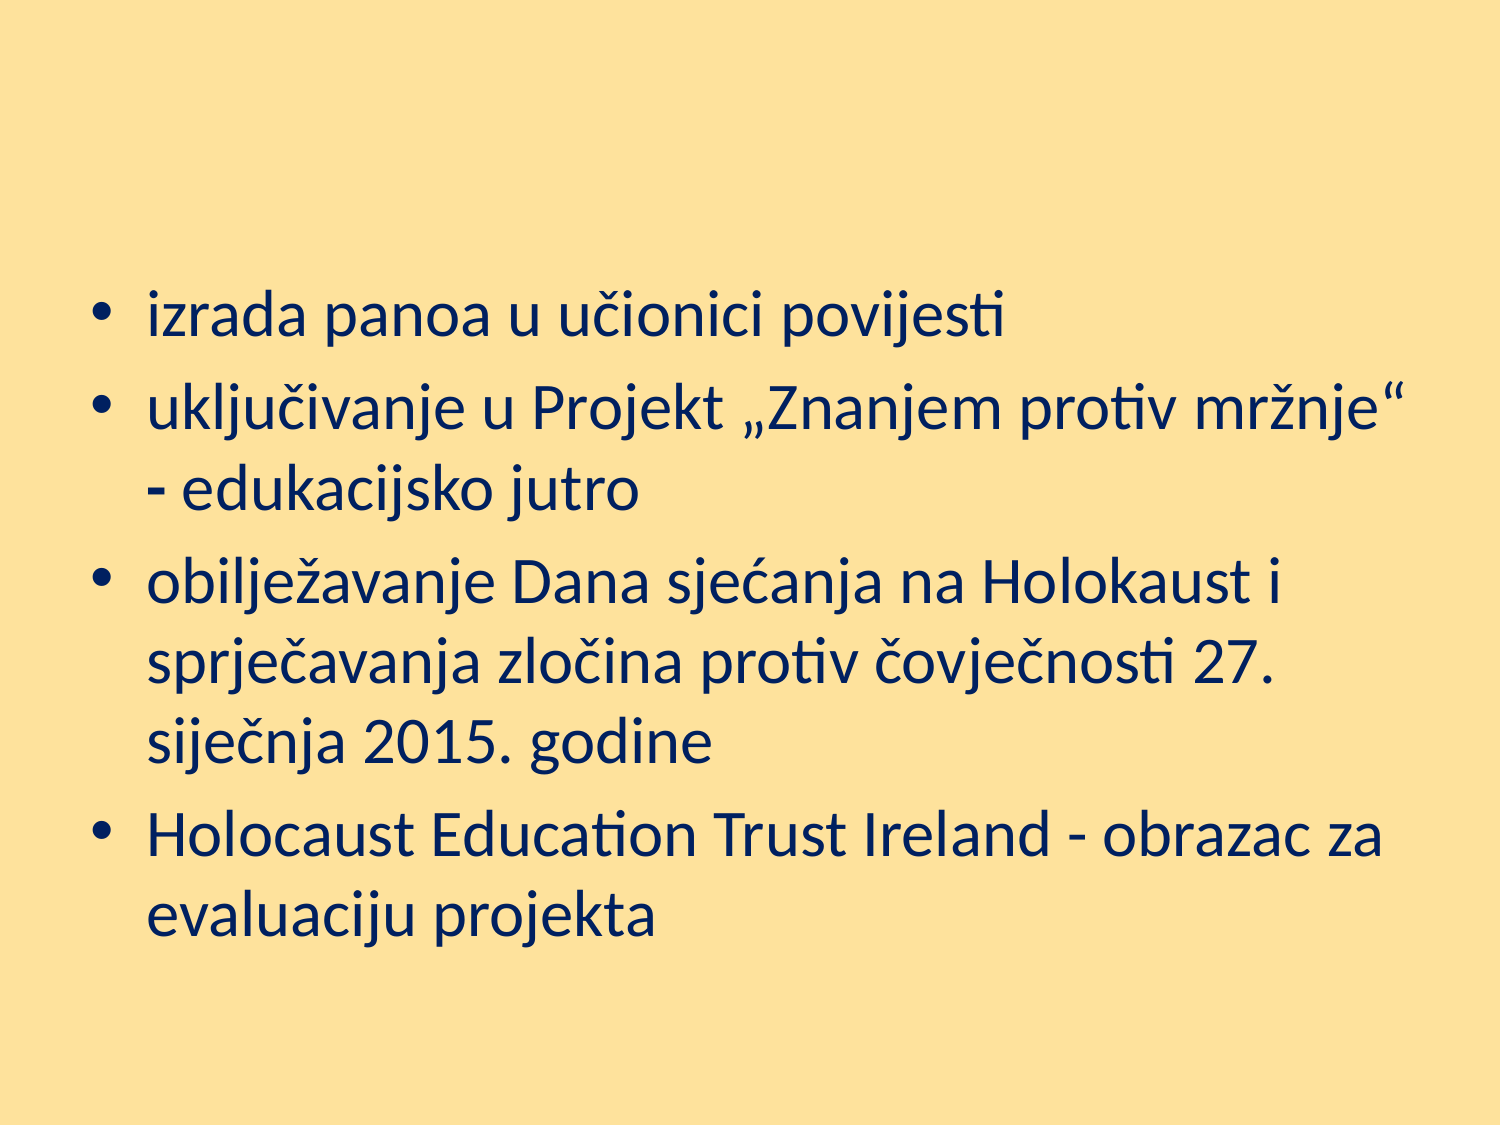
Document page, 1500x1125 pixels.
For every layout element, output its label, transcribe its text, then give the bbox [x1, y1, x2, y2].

list izrada panoa u učionici povijesti uključivanje u Projekt „Znanjem protiv mržnje“ - edukacijsko jutro obilježavanje Dana sjećanja na Holokaust i sprječavanja zločina protiv čovječnosti 27. siječnja 2015. godine Holocaust Education Trust Ireland - obrazac za evaluaciju projekta [75, 262, 1425, 1005]
